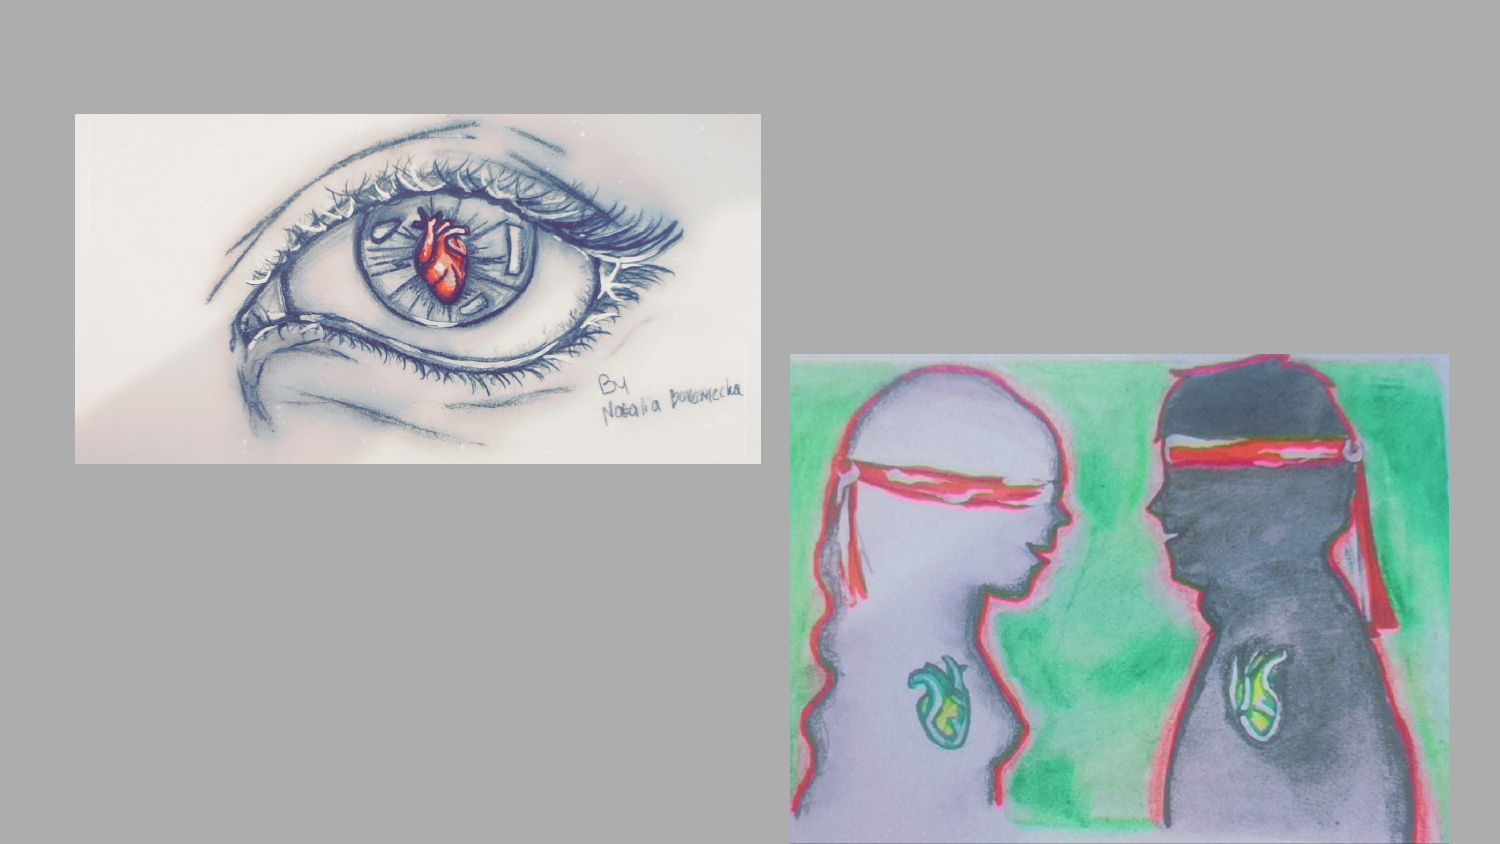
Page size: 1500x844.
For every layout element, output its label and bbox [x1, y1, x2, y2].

picture [790, 354, 1450, 844]
picture [75, 114, 761, 464]
